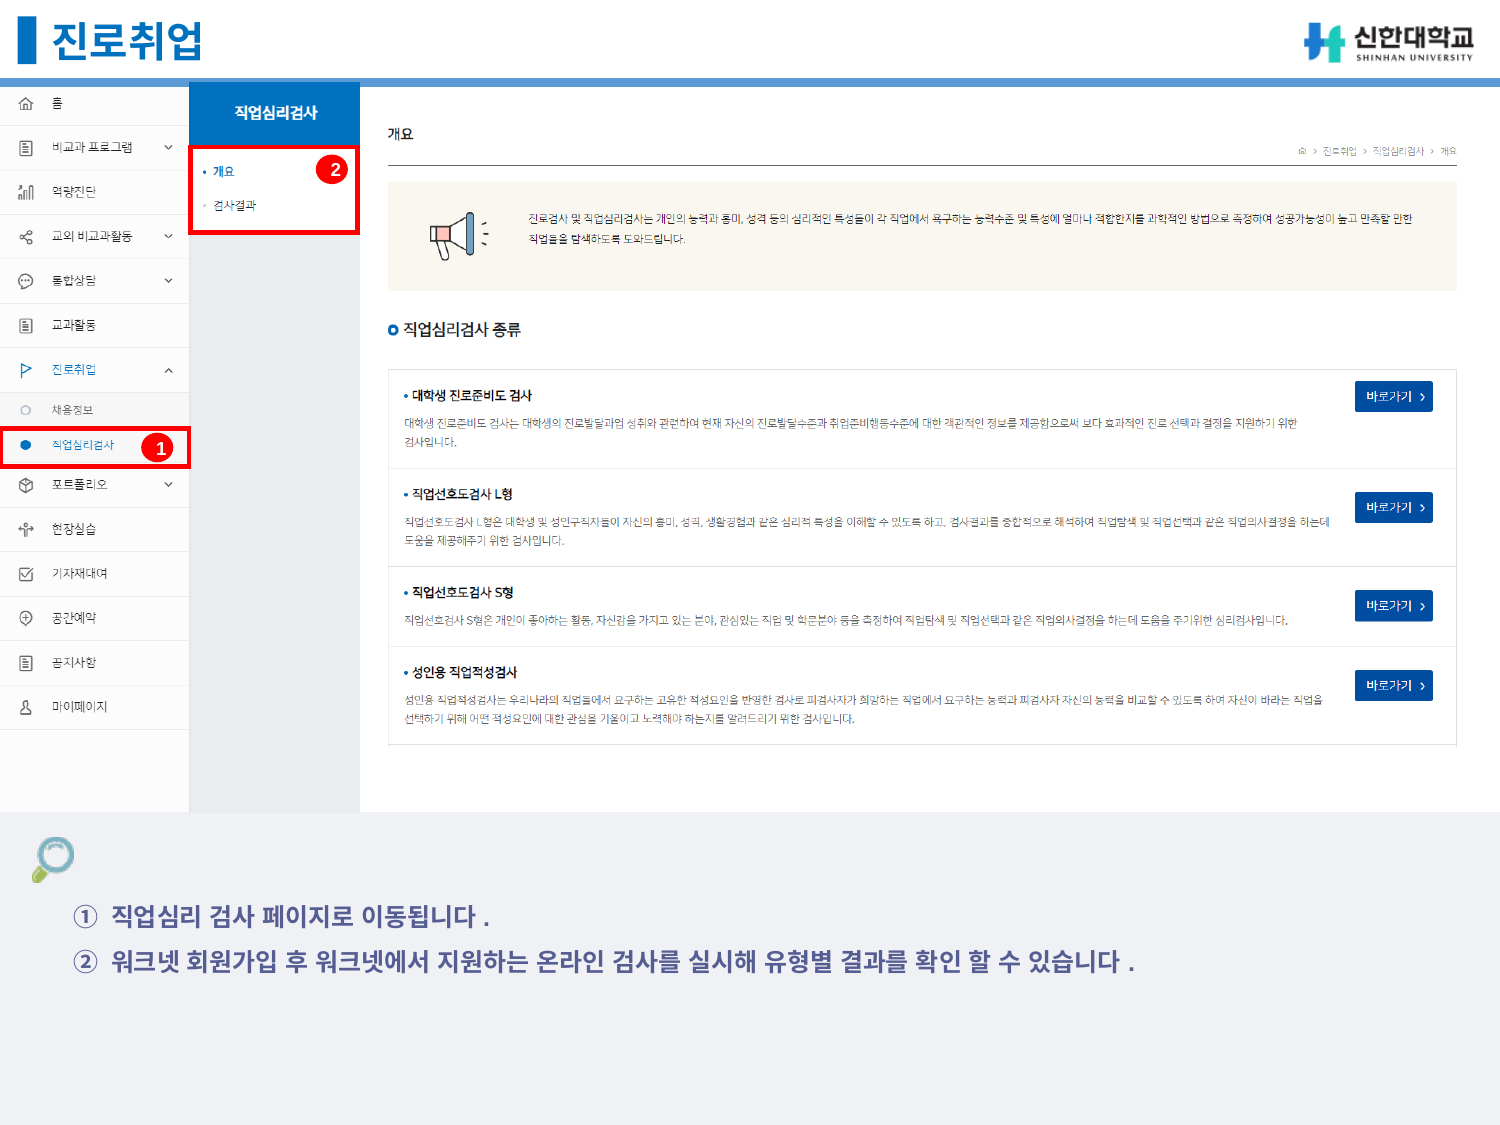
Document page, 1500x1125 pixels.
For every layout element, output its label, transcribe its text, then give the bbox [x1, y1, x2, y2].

picture [32, 837, 74, 883]
picture [374, 114, 1466, 747]
text_box [17, 15, 36, 65]
text_box ① 직업심리 검사 페이지로 이동됩니다. ② 워크넷 회원가입 후 워크넷에서 지원하는 온라인 검사를 실시해 유형별 결과를 확인 할 수 있습니다. [58, 879, 1451, 984]
picture [0, 82, 360, 814]
text_box 진로취업 [36, 12, 1140, 68]
picture [1290, 4, 1500, 77]
text_box [0, 812, 1500, 1125]
